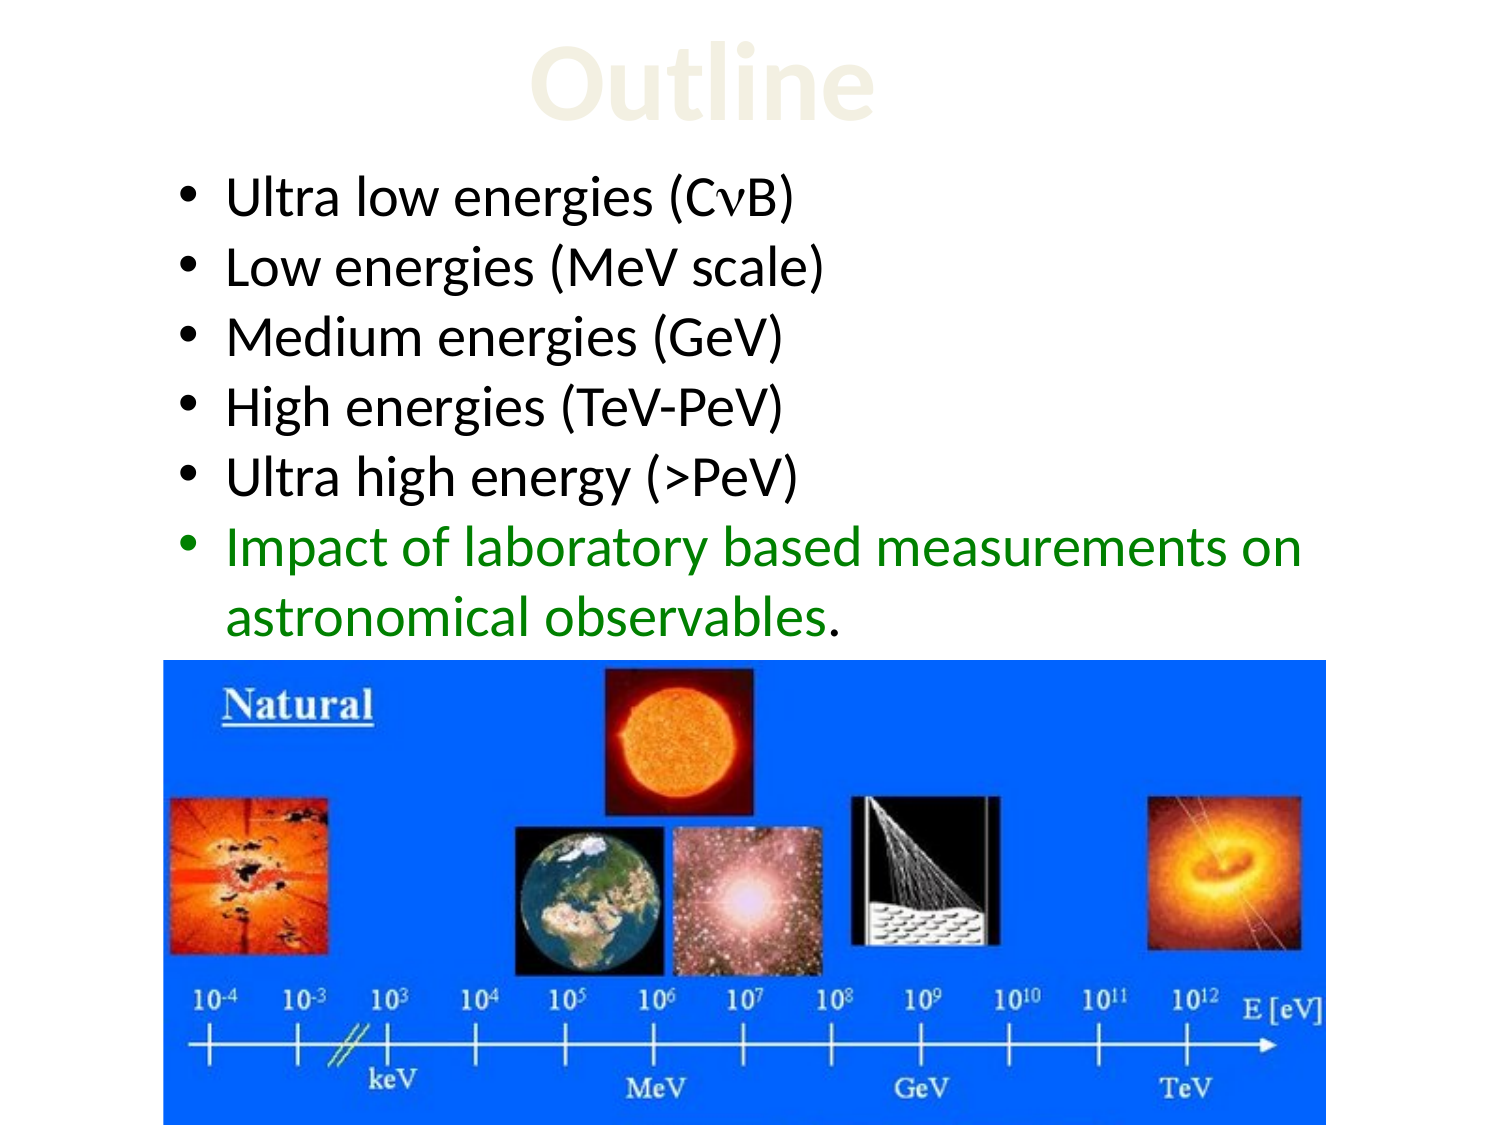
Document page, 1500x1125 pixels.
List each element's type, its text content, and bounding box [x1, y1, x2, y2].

text_box Ultra low energies (CnB) Low energies (MeV scale) Medium energies (GeV) High energies (TeV-PeV) Ultra high energy (>PeV) Impact of laboratory based measurements on astronomical observables. [163, 150, 1383, 656]
text_box Outline [514, 0, 893, 150]
picture [163, 635, 1327, 1125]
